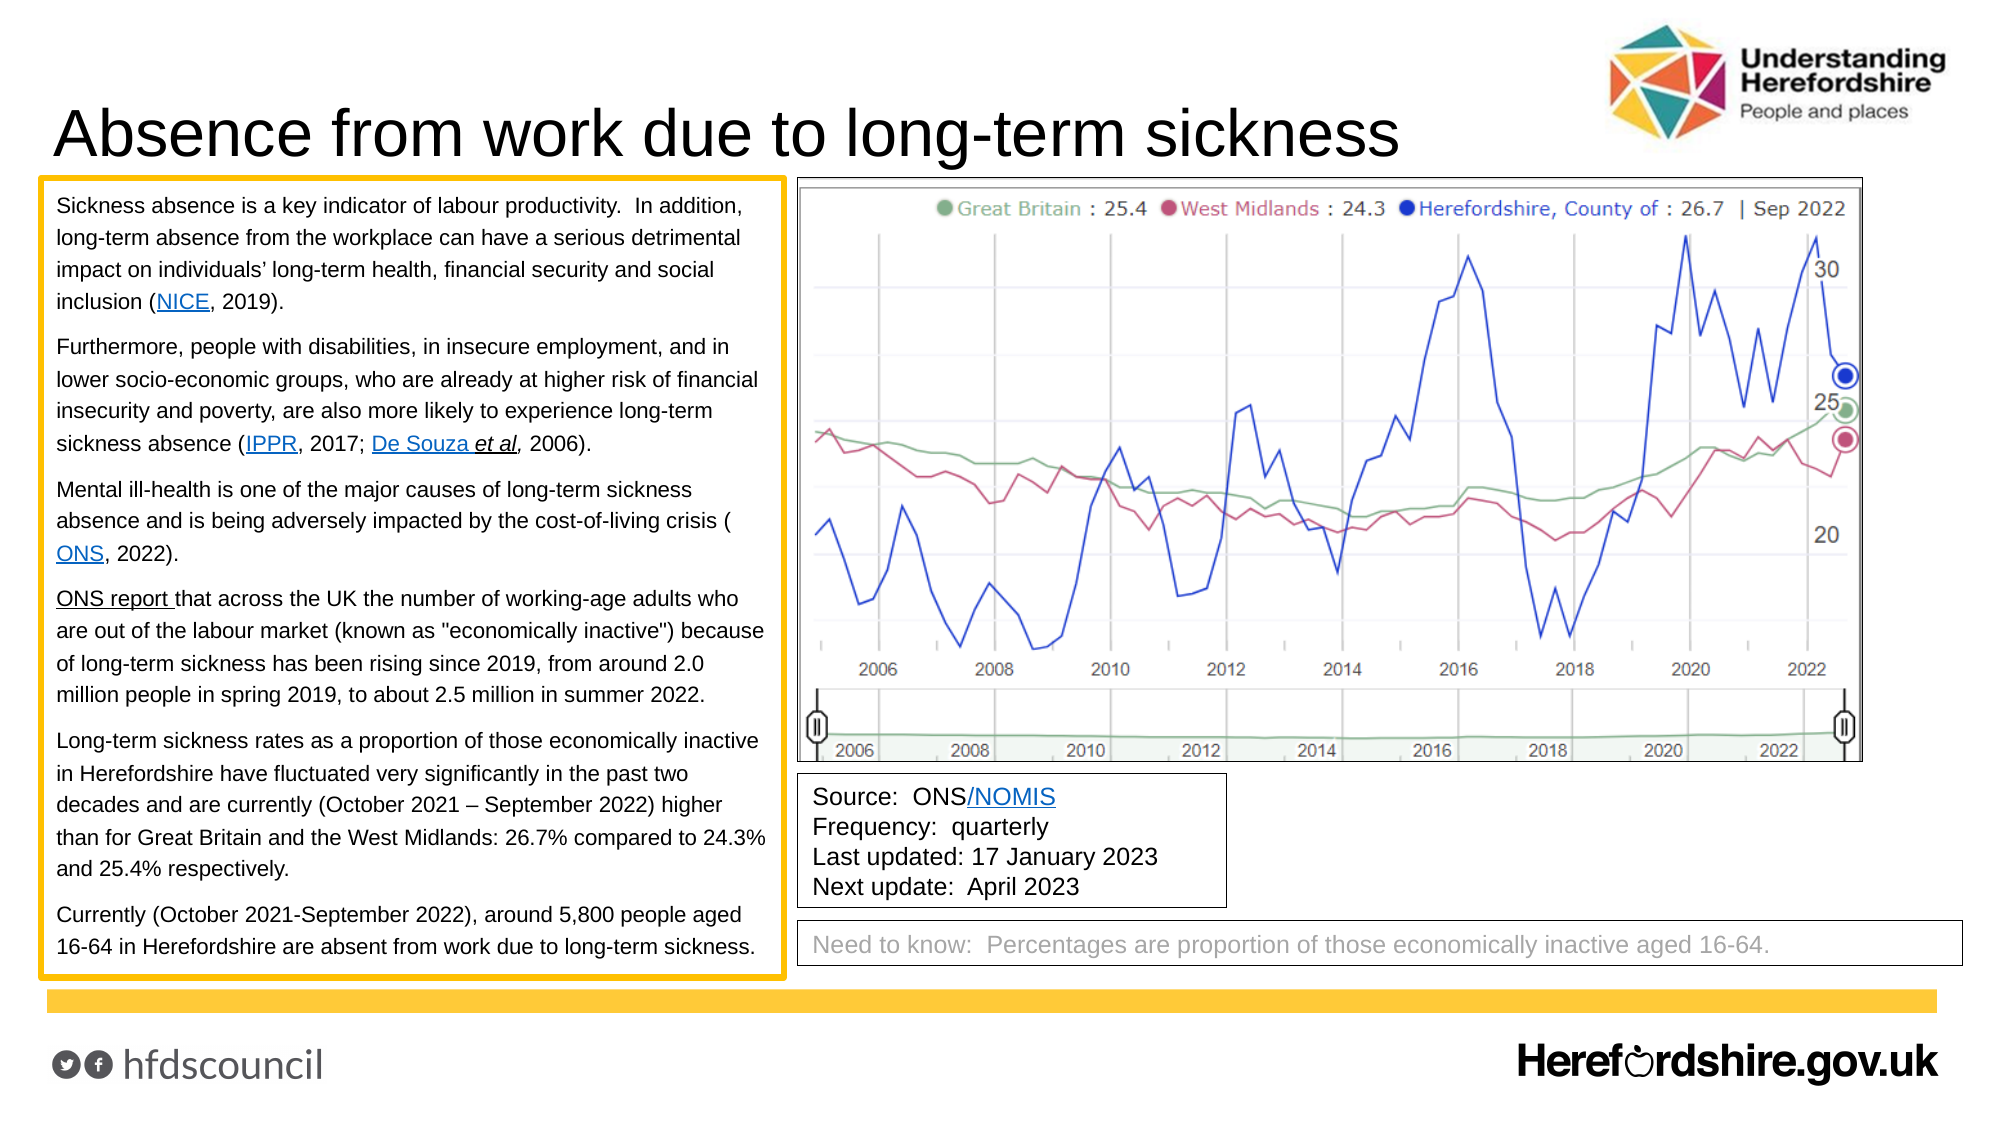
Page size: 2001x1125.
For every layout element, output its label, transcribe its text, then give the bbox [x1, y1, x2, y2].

text_box Need to know: Percentages are proportion of those economically inactive aged 16-64. [797, 920, 1963, 966]
title Absence from work due to long-term sickness [38, 23, 1600, 178]
list Sickness absence is a key indicator of labour productivity. In addition, long-term absence from the workplace can have a serious detrimental impact on individuals’ long-term health, financial security and social inclusion (NICE, 2019). Furthermore, people with disabilities, in insecure employment, and in lower socio-economic groups, who are already at higher risk of financial insecurity and poverty, are also more likely to experience long-term sickness absence (IPPR, 2017; De Souza et al, 2006). Mental ill-health is one of the major causes of long-term sickness absence and is being adversely impacted by the cost-of-living crisis (ONS, 2022). ONS report that across the UK the number of working-age adults who are out of the labour market (known as "economically inactive") because of long-term sickness has been rising since 2019, from around 2.0 million people in spring 2019, to about 2.5 million in summer 2022. Long-term sickness rates as a proportion of those economically inactive in Herefordshire have fluctuated very significantly in the past two decades and are currently (October 2021 – September 2022) higher than for Great Britain and the West Midlands: 26.7% compared to 24.3% and 25.4% respectively. Currently (October 2021-September 2022), around 5,800 people aged 16-64 in Herefordshire are absent from work due to long-term sickness. [41, 177, 784, 978]
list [797, 177, 1863, 762]
text_box Source: ONS/NOMIS Frequency: quarterly Last updated: 17 January 2023 Next update: April 2023 [797, 773, 1227, 908]
picture [1596, 8, 1952, 154]
picture [1505, 1030, 1951, 1093]
picture [47, 1045, 327, 1084]
